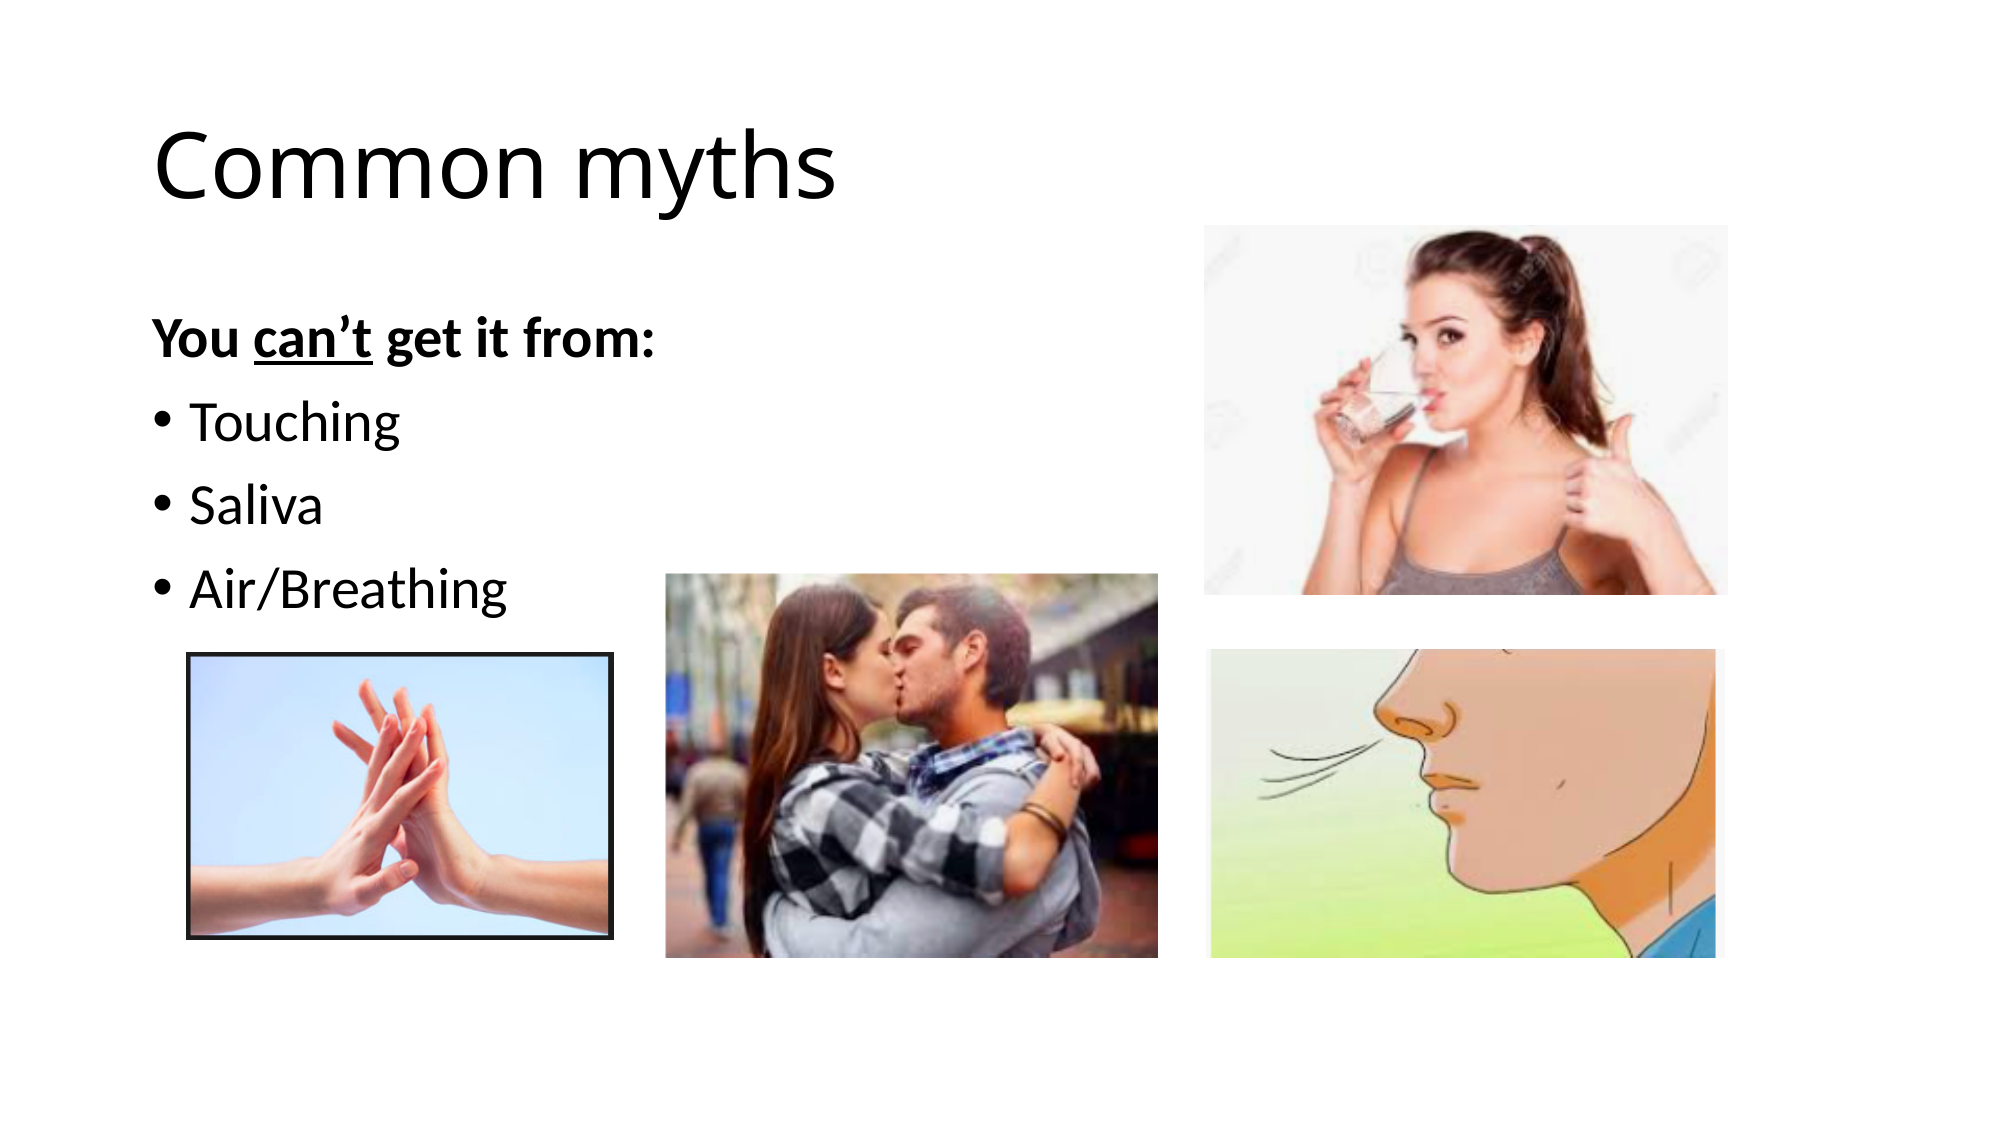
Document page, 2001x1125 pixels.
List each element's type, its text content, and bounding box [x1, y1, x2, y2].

picture [662, 572, 1158, 958]
picture [1204, 225, 1728, 595]
picture [186, 652, 614, 940]
picture [1206, 649, 1725, 958]
list You can’t get it from: Touching Saliva Air/Breathing [137, 299, 1863, 1014]
title Common myths [137, 59, 1863, 278]
